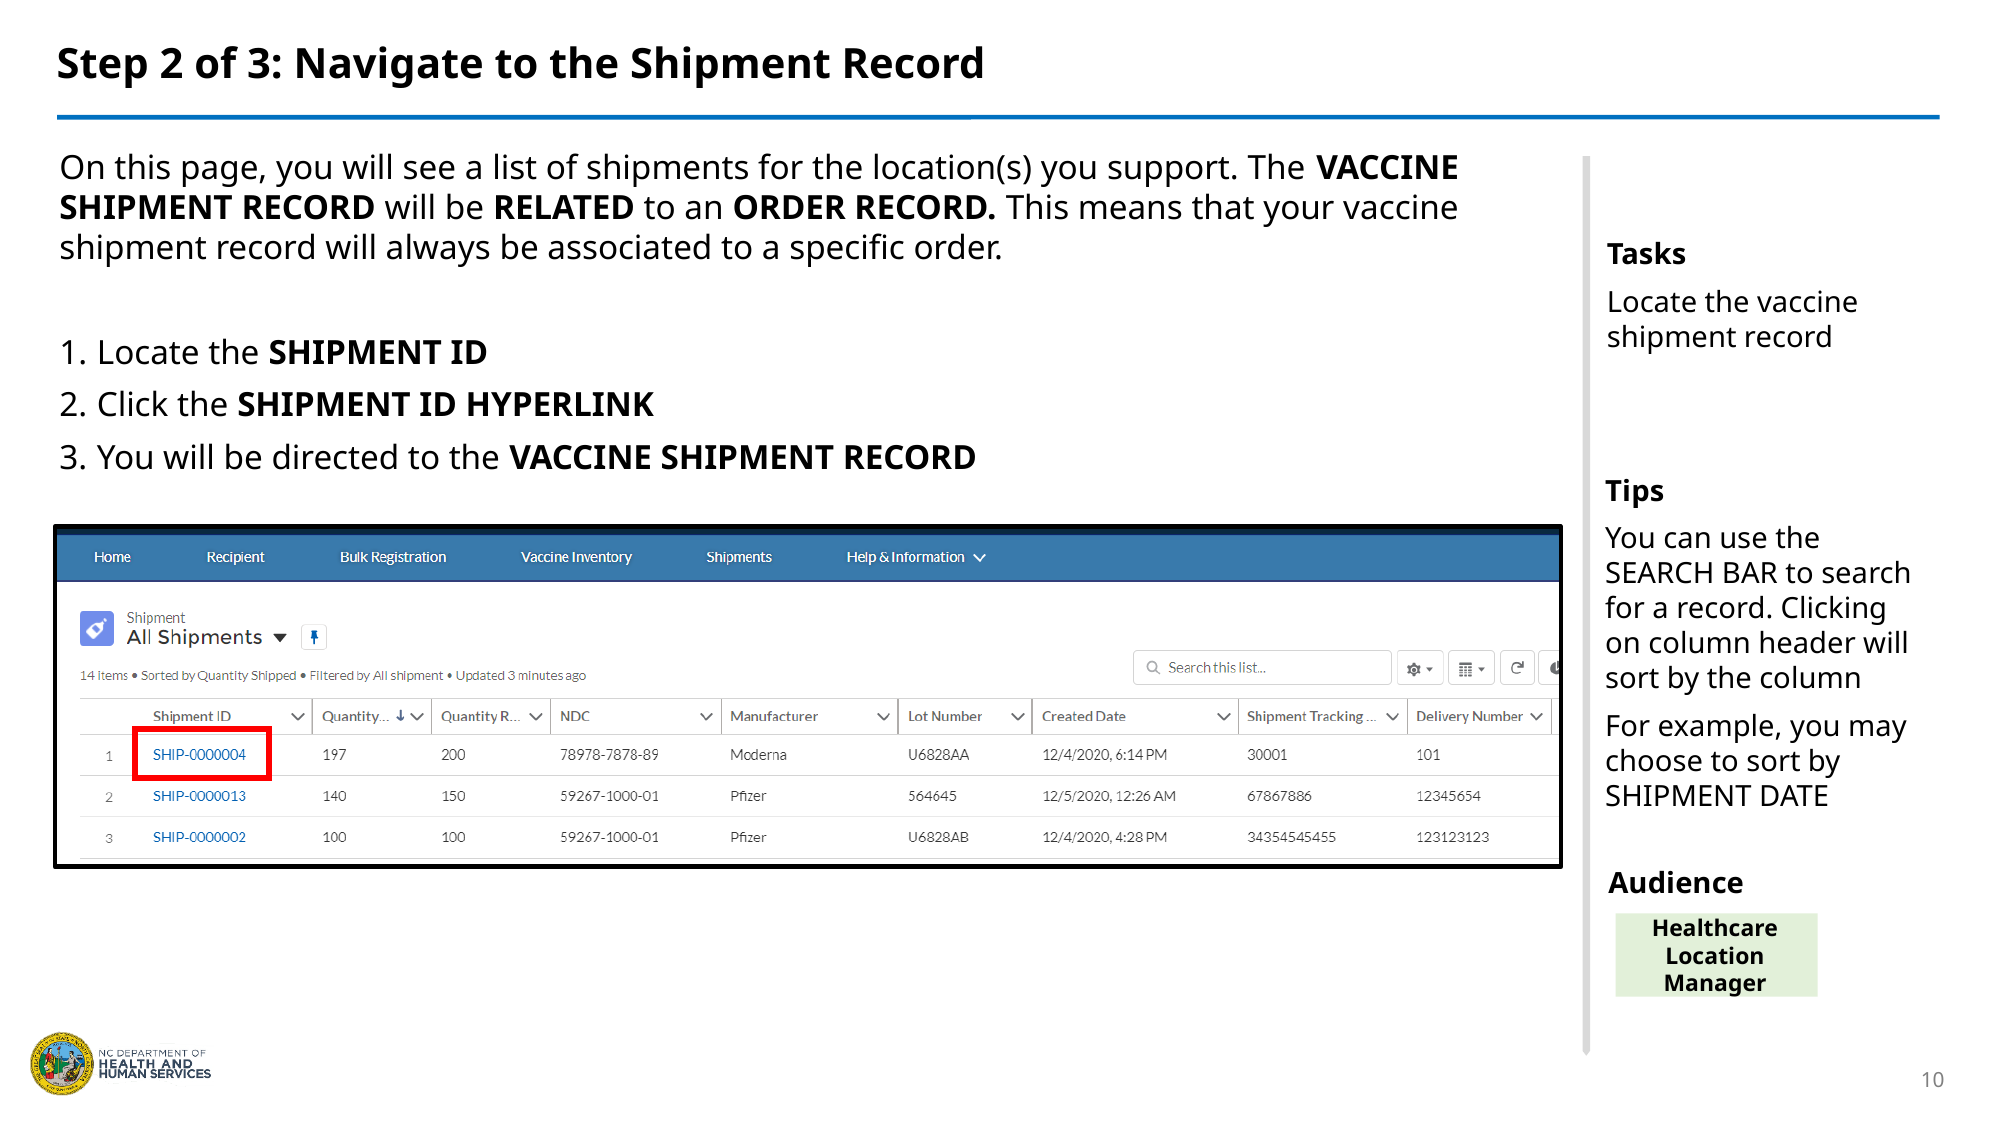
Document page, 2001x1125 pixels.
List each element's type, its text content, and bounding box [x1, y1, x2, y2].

text_box Tips You can use the SEARCH BAR to search for a record. Clicking on column header will sort by the column For example, you may choose to sort by SHIPMENT DATE [1605, 472, 1925, 812]
text_box Audience [1593, 857, 1974, 908]
picture [57, 528, 1559, 865]
text_box Healthcare Location Manager [1615, 912, 1819, 998]
text_box Step 2 of 3: Navigate to the Shipment Record [41, 2, 1924, 121]
picture [28, 1022, 214, 1125]
text_box Tasks Locate the vaccine shipment record [1606, 235, 1987, 354]
text_box On this page, you will see a list of shipments for the location(s) you support. The VACCINE SHIPMENT RECORD will be RELATED to an ORDER RECORD. This means that your vaccine shipment record will always be associated to a specific order. Locate the SHIPMENT ID Click the SHIPMENT ID HYPERLINK You will be directed to the VACCINE SHIPMENT RECORD [57, 144, 1555, 476]
